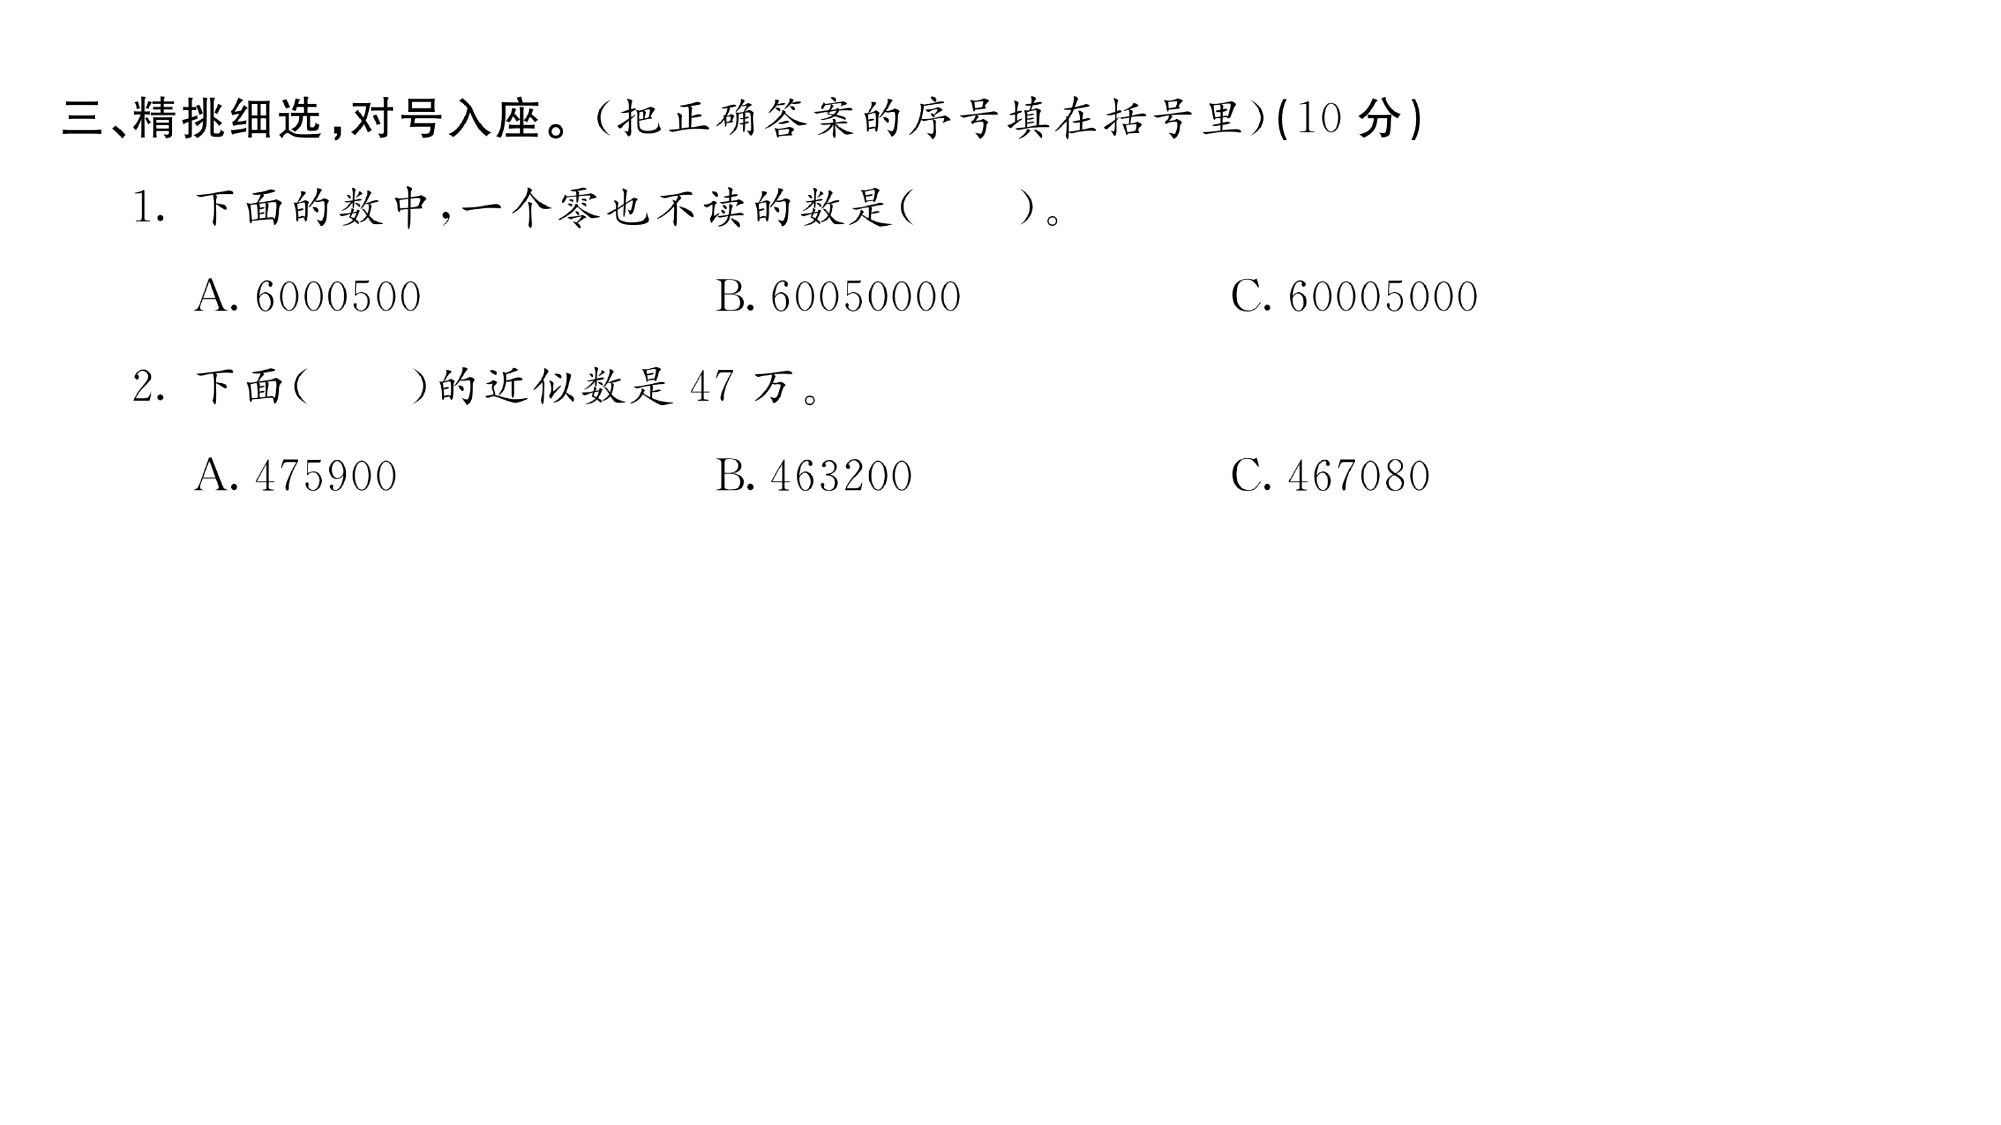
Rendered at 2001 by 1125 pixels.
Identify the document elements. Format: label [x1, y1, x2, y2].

picture [58, 58, 1949, 527]
